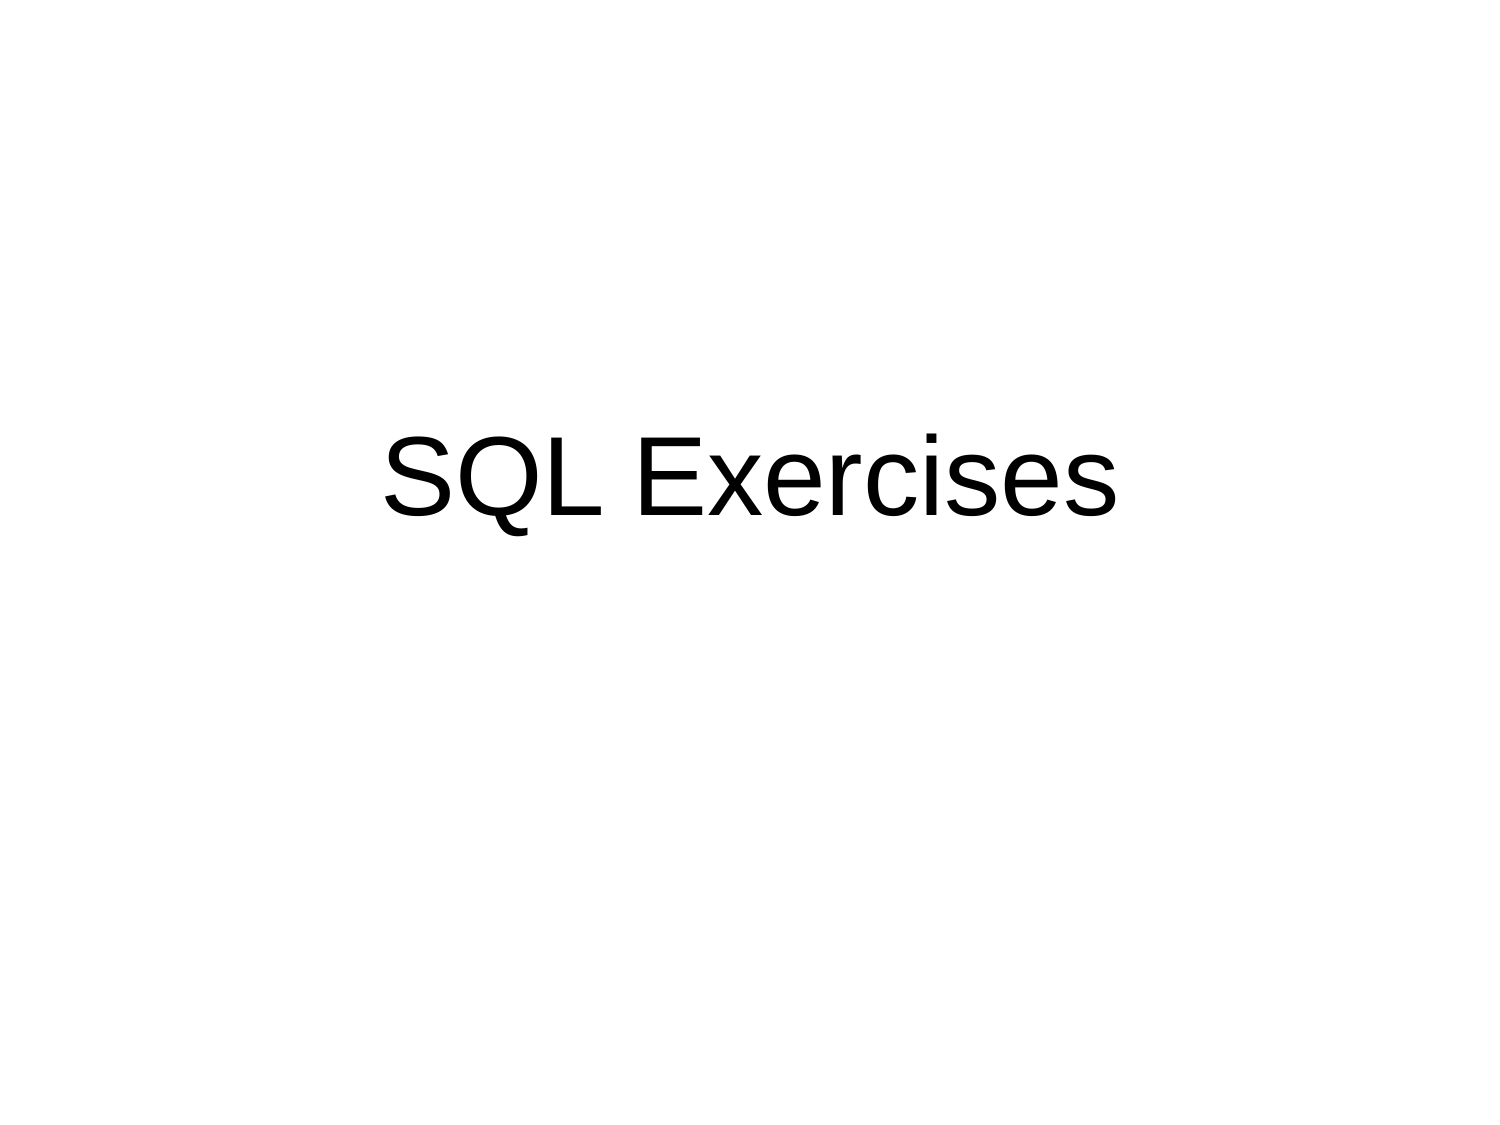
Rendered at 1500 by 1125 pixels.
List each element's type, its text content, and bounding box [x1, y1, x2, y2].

title SQL Exercises [112, 349, 1388, 591]
